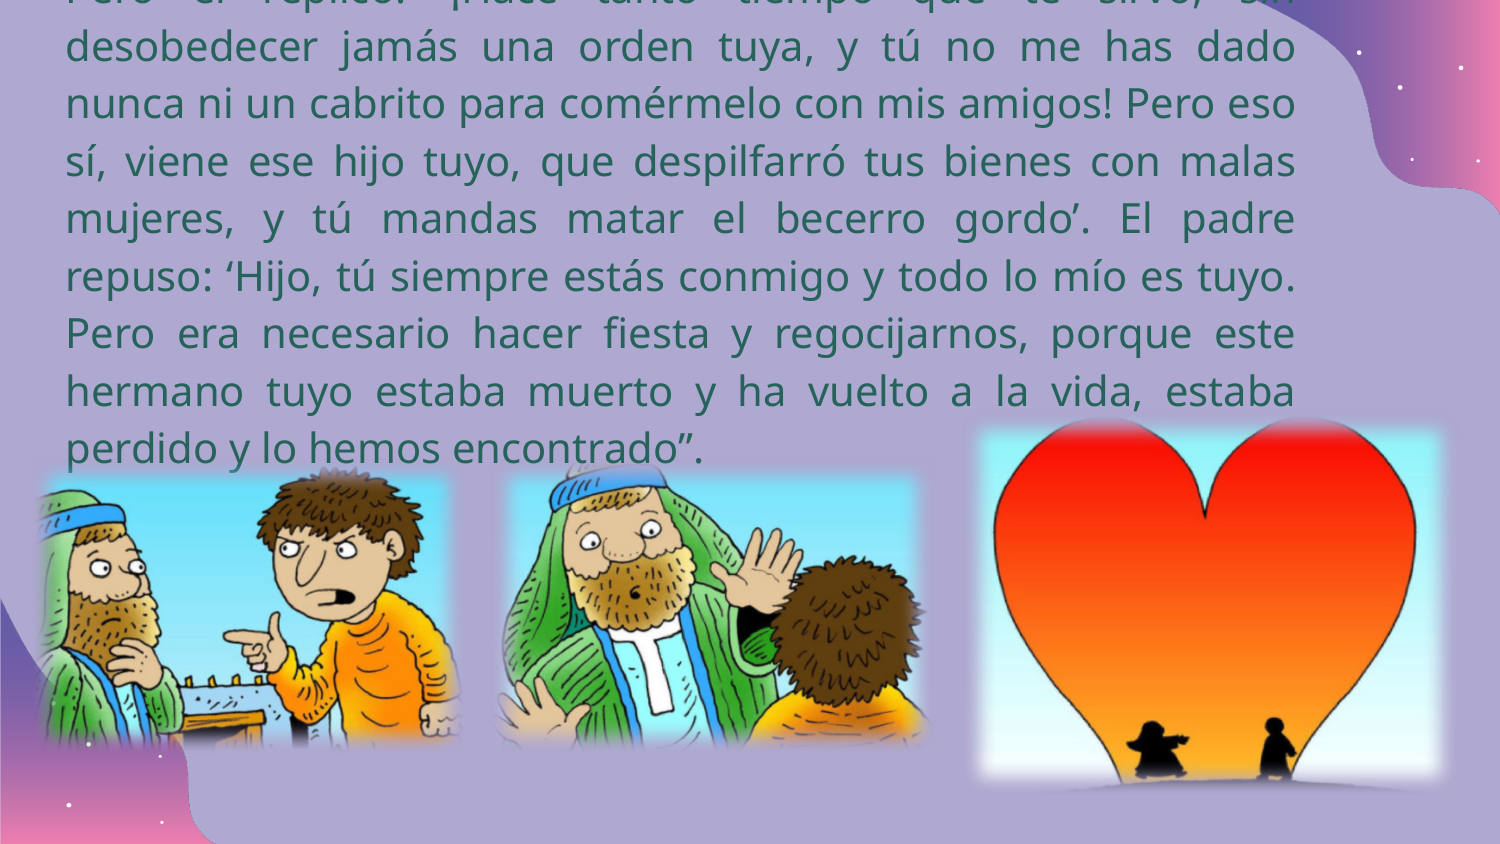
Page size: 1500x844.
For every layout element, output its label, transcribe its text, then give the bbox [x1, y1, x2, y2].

picture [490, 458, 935, 754]
subtitle Pero él replicó: ‘¡Hace tanto tiempo que te sirvo, sin desobedecer jamás una orden tuya, y tú no me has dado nunca ni un cabrito para comérmelo con mis amigos! Pero eso sí, viene ese hijo tuyo, que despilfarró tus bienes con malas mujeres, y tú mandas matar el becerro gordo’. El padre repuso: ‘Hijo, tú siempre estás conmigo y todo lo mío es tuyo. Pero era necesario hacer fiesta y regocijarnos, porque este hermano tuyo estaba muerto y ha vuelto a la vida, estaba perdido y lo hemos encontrado”. [50, 119, 1313, 308]
picture [1193, 0, 1500, 272]
picture [961, 412, 1459, 795]
picture [1, 457, 468, 844]
